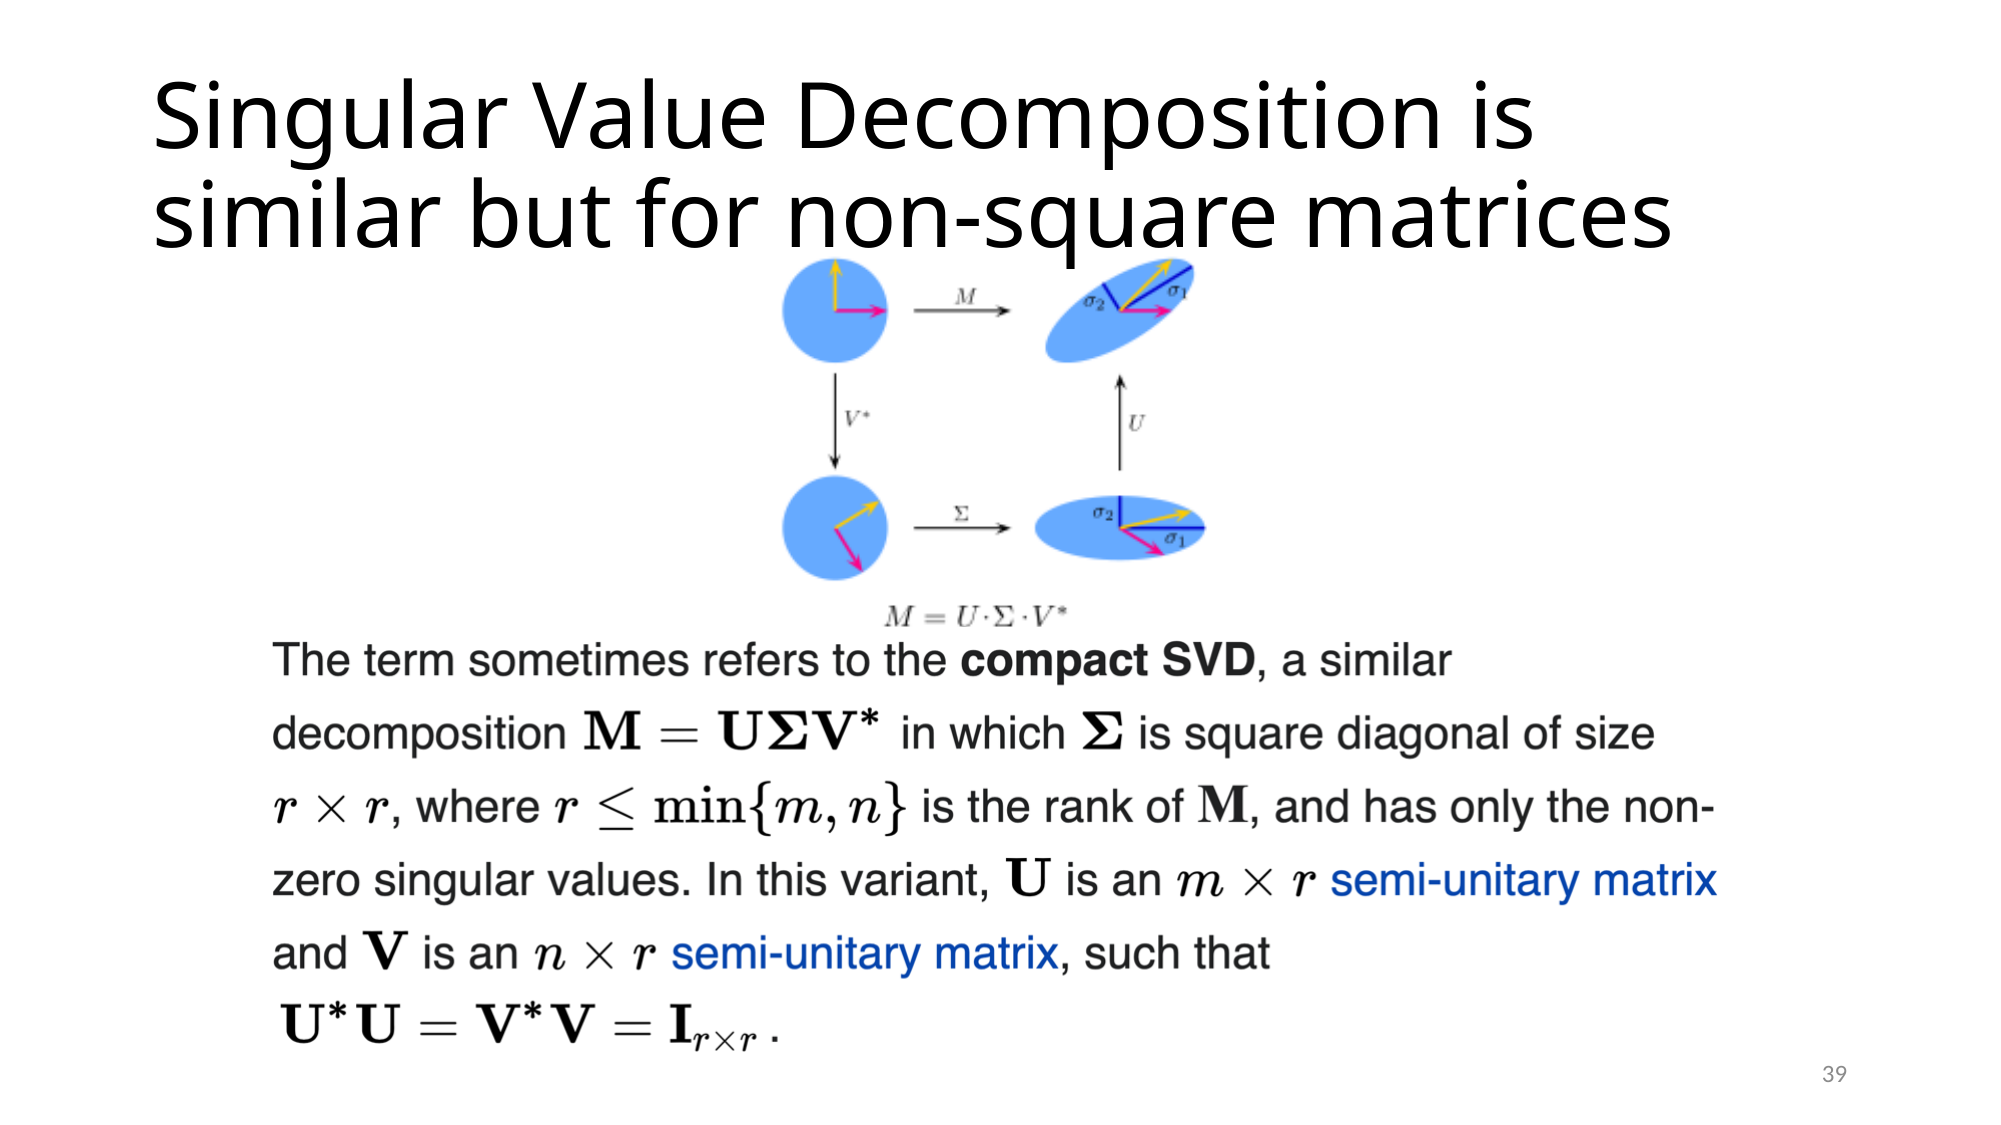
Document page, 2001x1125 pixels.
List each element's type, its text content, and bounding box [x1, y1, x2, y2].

slide_number 39 [1412, 1042, 1863, 1103]
title Singular Value Decomposition is similar but for non-square matrices [137, 59, 1863, 278]
picture [249, 245, 1750, 1077]
